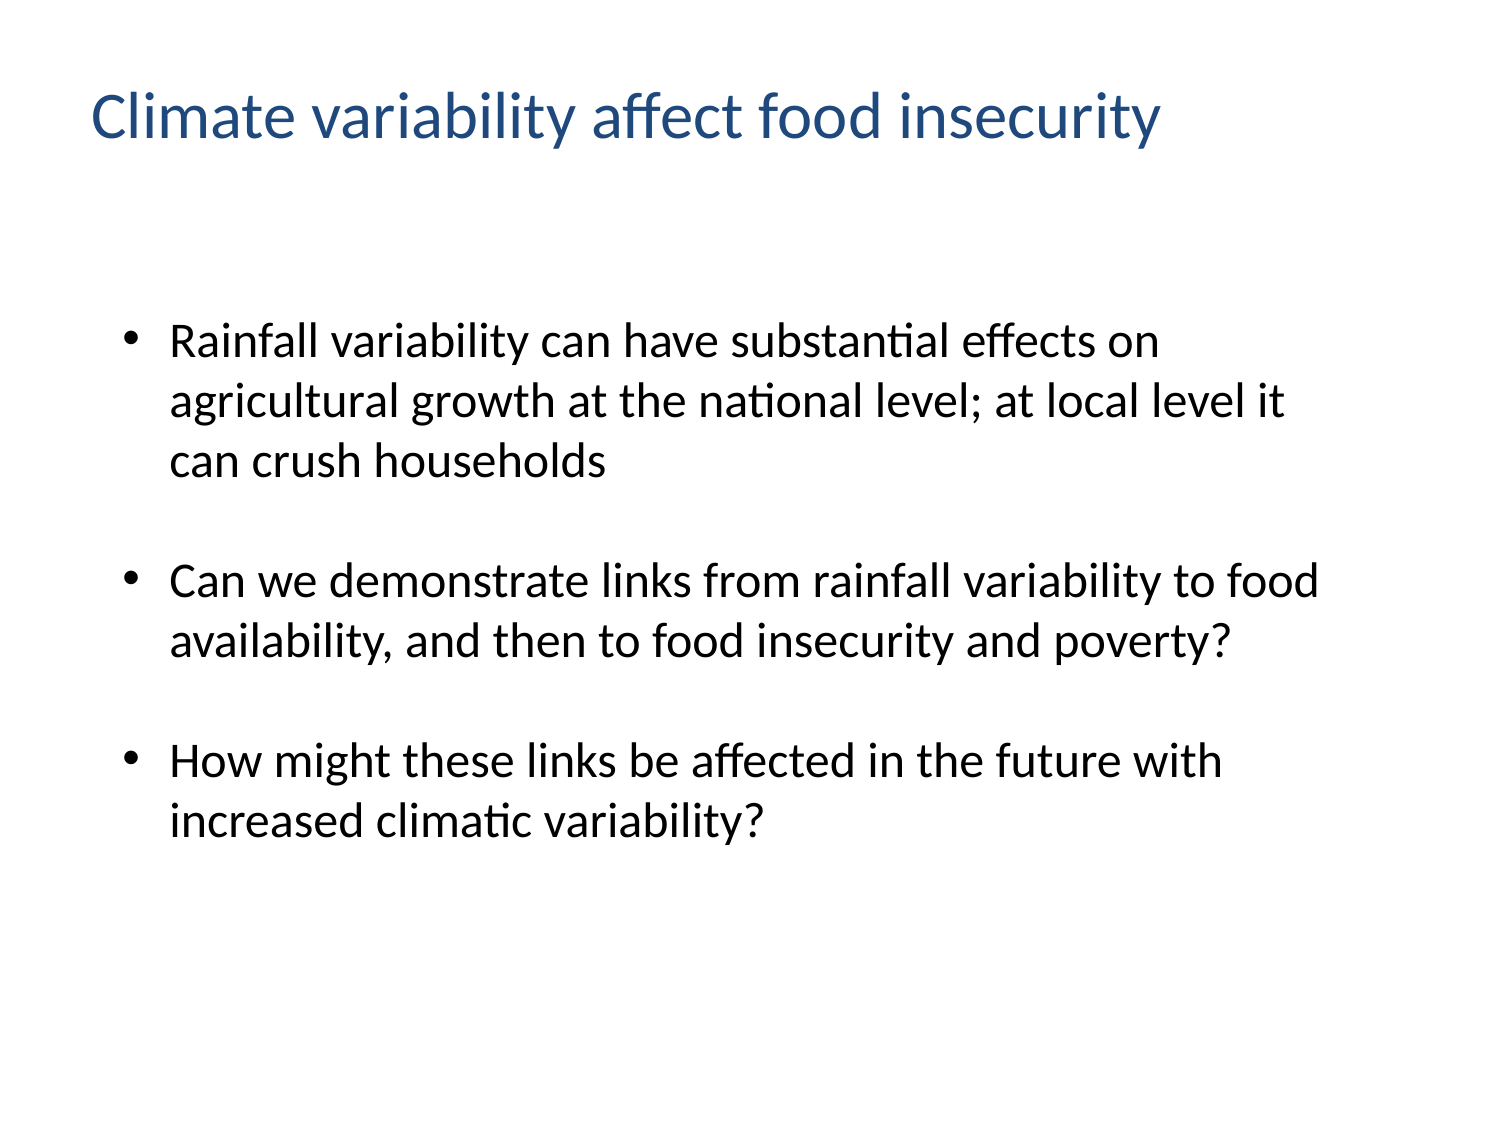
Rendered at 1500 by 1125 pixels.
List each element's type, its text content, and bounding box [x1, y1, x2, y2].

text_box Rainfall variability can have substantial effects on agricultural growth at the national level; at local level it can crush households Can we demonstrate links from rainfall variability to food availability, and then to food insecurity and poverty? How might these links be affected in the future with increased climatic variability? [107, 299, 1375, 855]
text_box Climate variability affect food insecurity [76, 64, 1326, 160]
